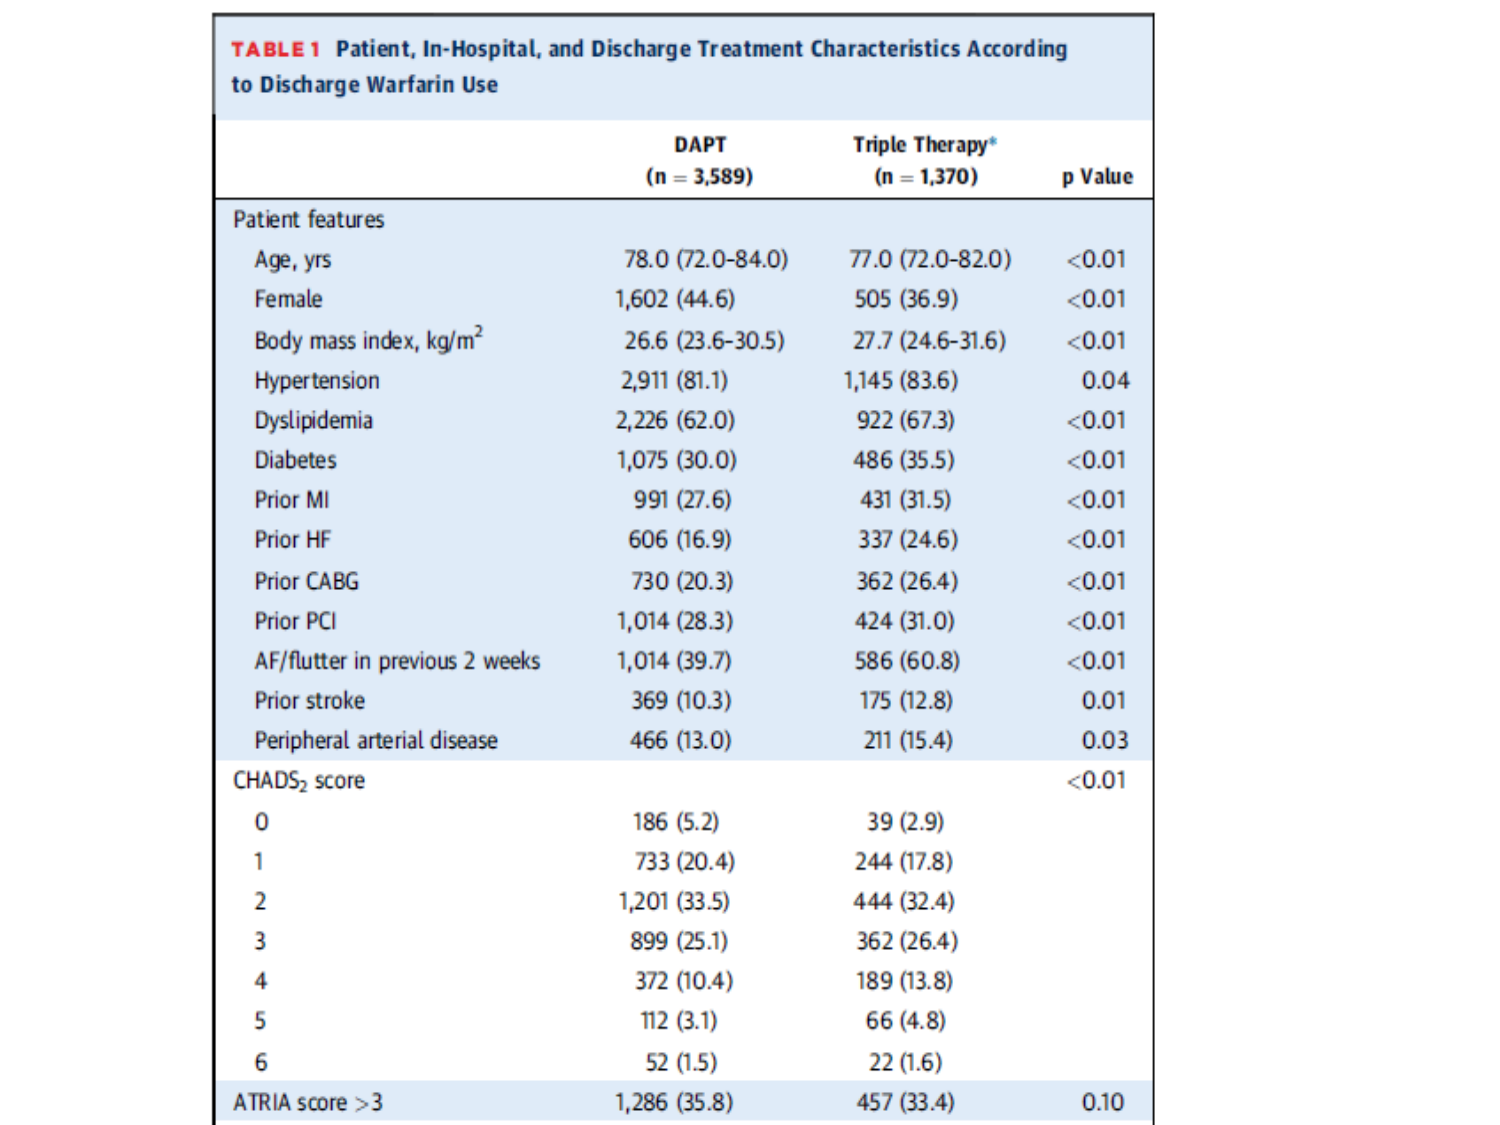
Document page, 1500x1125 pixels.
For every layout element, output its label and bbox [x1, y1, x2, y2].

picture [209, 0, 1159, 1125]
